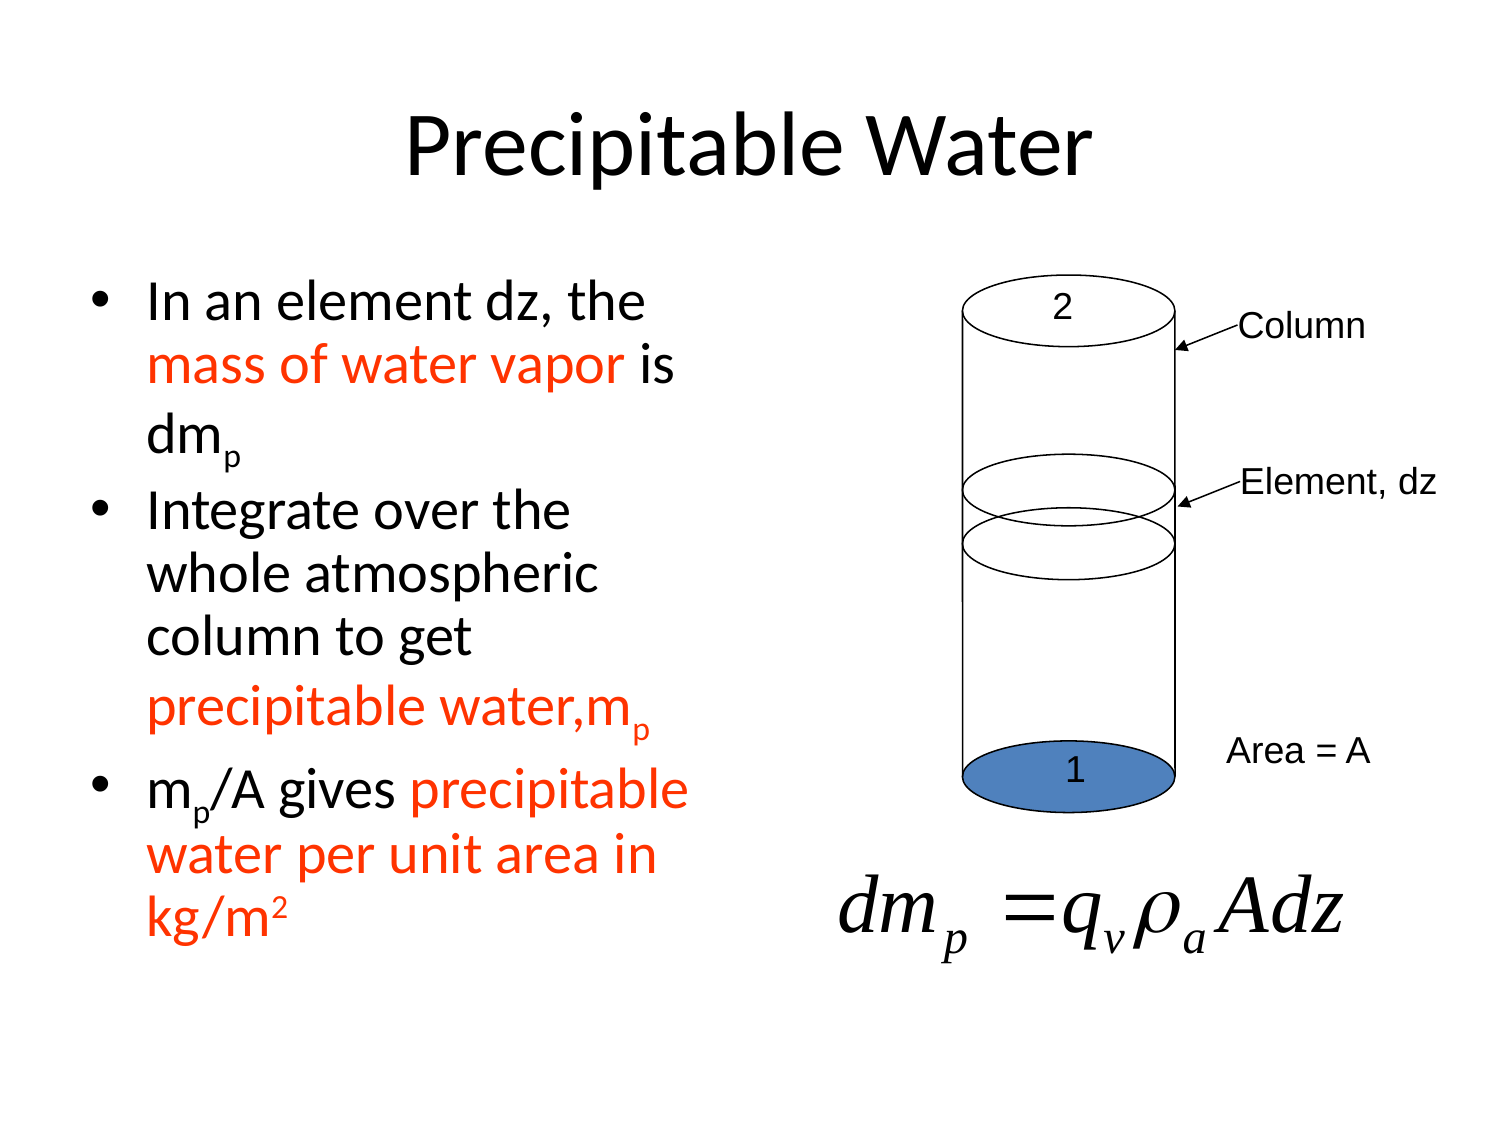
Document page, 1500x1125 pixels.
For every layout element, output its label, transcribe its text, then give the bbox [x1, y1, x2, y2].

title Precipitable Water [75, 45, 1425, 233]
text_box Column [1222, 293, 1382, 354]
text_box Area = A [1211, 718, 1386, 779]
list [824, 849, 1364, 982]
text_box 1 [1050, 737, 1101, 798]
text_box 2 [1037, 274, 1089, 335]
text_box [962, 275, 1175, 347]
text_box [963, 507, 1174, 580]
text_box [1177, 481, 1241, 508]
text_box [962, 741, 1175, 813]
text_box [963, 454, 1174, 517]
text_box [1174, 324, 1238, 352]
list In an element dz, the mass of water vapor is dmp Integrate over the whole atmospheric column to get precipitable water,mp mp/A gives precipitable water per unit area in kg/m2 [75, 262, 738, 1005]
text_box Element, dz [1225, 449, 1453, 510]
